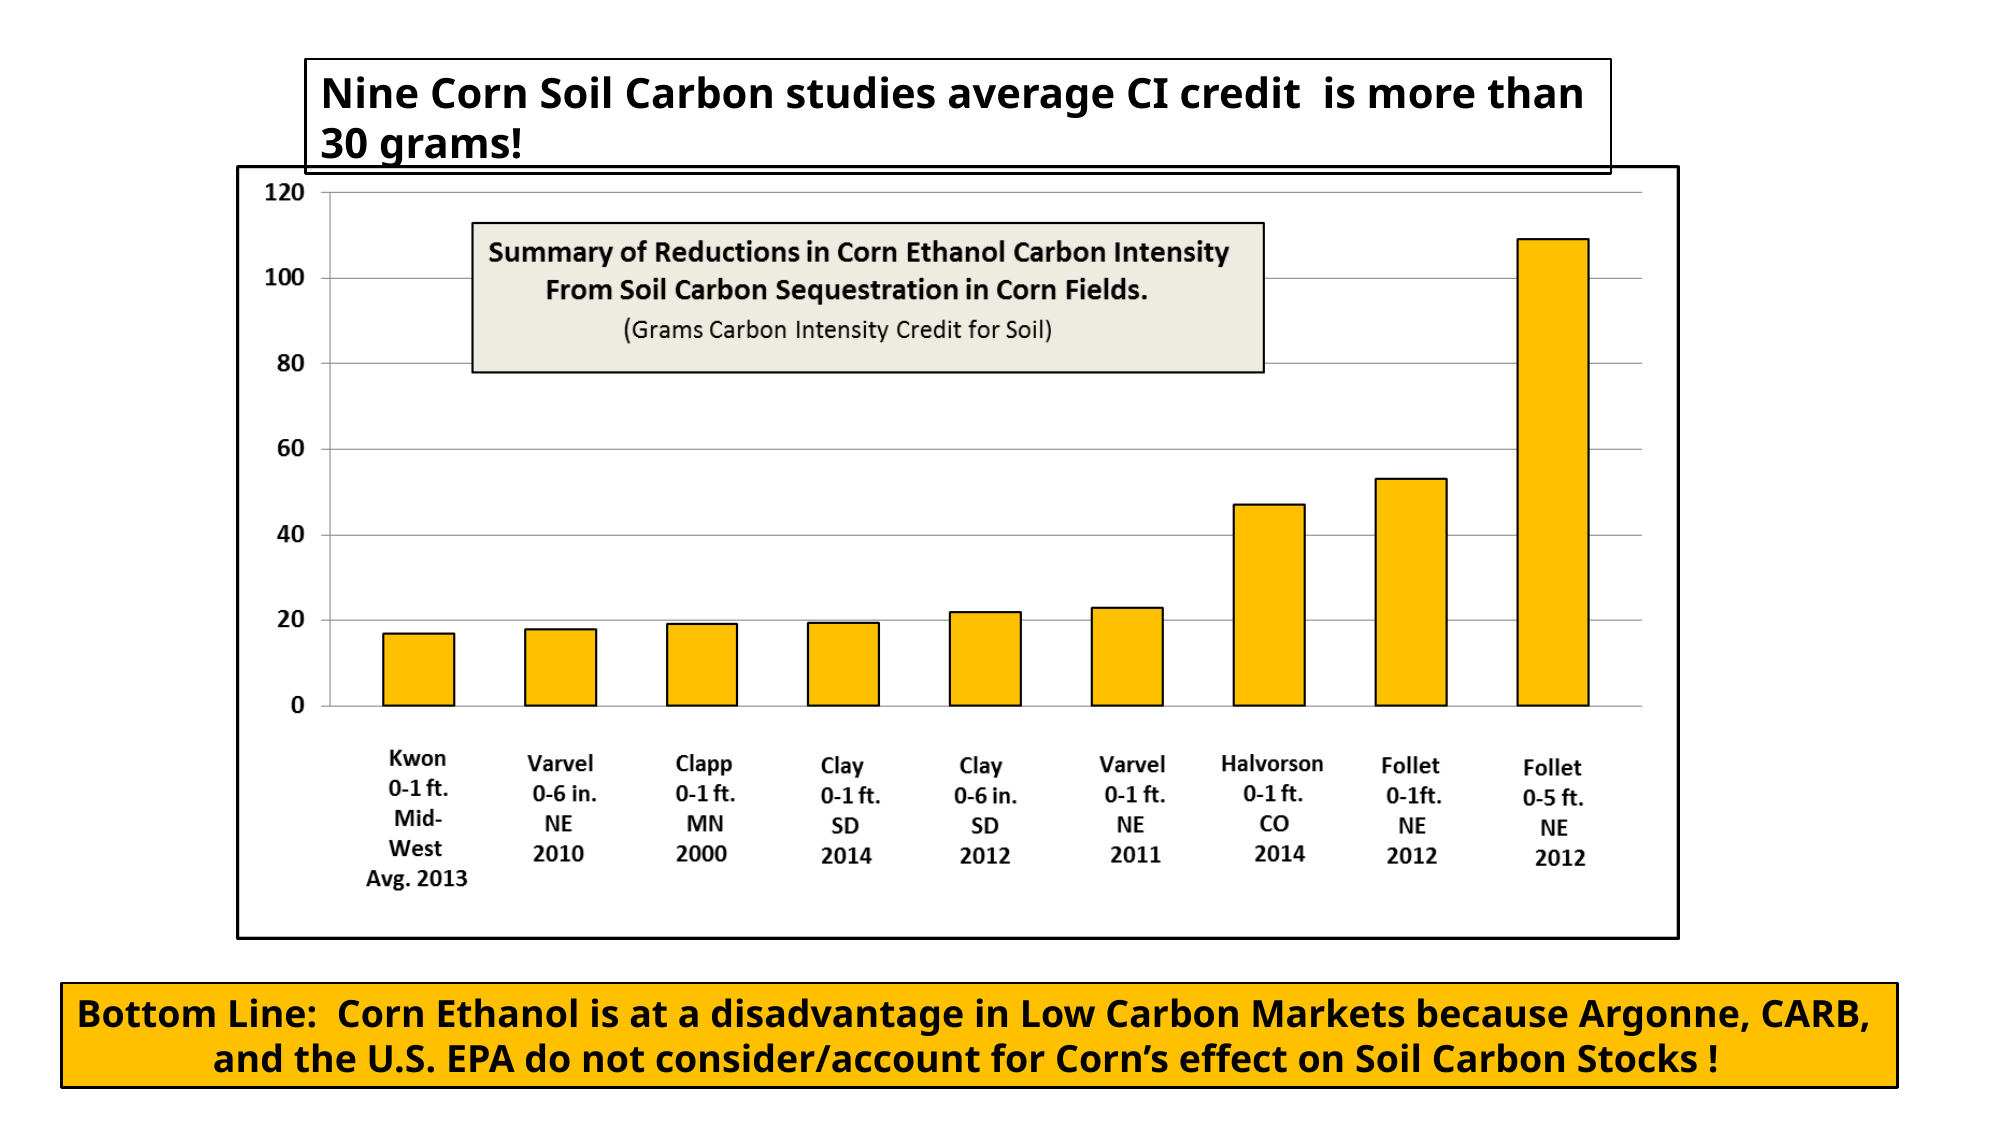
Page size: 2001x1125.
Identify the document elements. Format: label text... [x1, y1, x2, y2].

text_box Nine Corn Soil Carbon studies average CI credit is more than 30 grams! [305, 58, 1611, 164]
picture [236, 164, 1681, 941]
text_box Bottom Line: Corn Ethanol is at a disadvantage in Low Carbon Markets because Argonne, CARB, and the U.S. EPA do not consider/account for Corn’s effect on Soil Carbon Stocks ! [61, 982, 1898, 1088]
